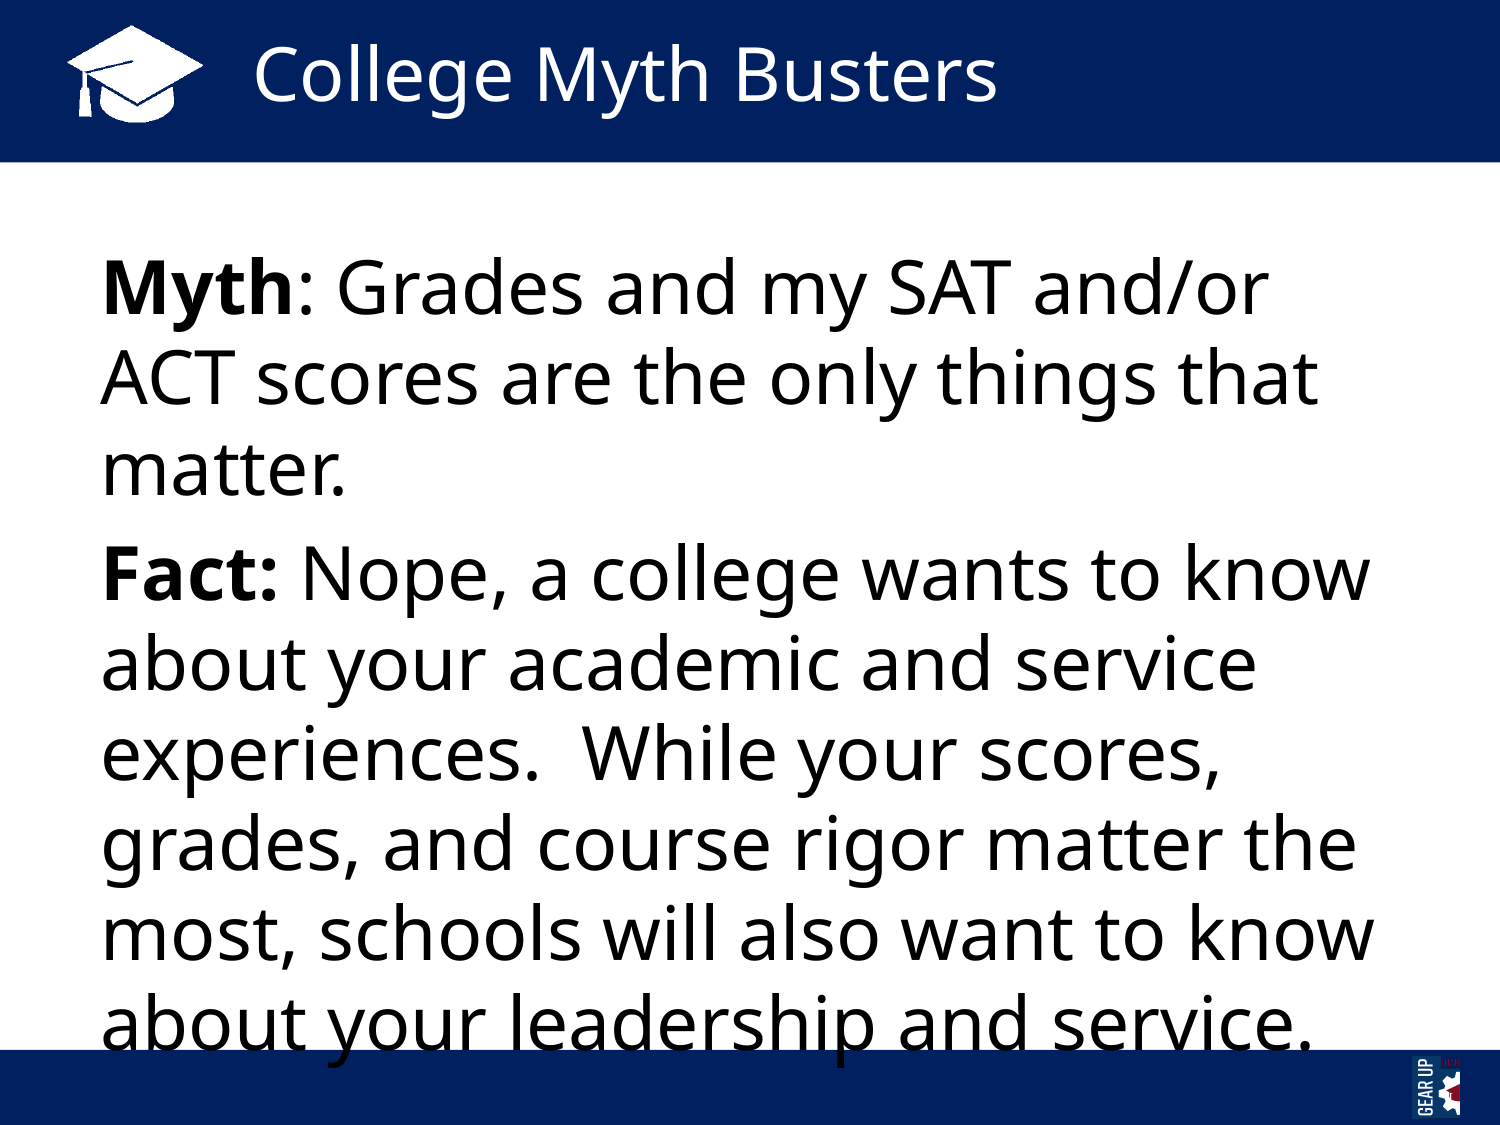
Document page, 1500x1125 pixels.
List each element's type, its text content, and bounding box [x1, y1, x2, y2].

list Myth: Grades and my SAT and/or ACT scores are the only things that matter. Fact: Nope, a college wants to know about your academic and service experiences. While your scores, grades, and course rigor matter the most, schools will also want to know about your leadership and service. [85, 232, 1437, 976]
text_box [0, 1048, 1500, 1125]
picture [62, 4, 207, 149]
picture [1411, 1056, 1460, 1119]
text_box [0, 0, 1500, 164]
text_box College Myth Busters [237, 18, 1500, 148]
